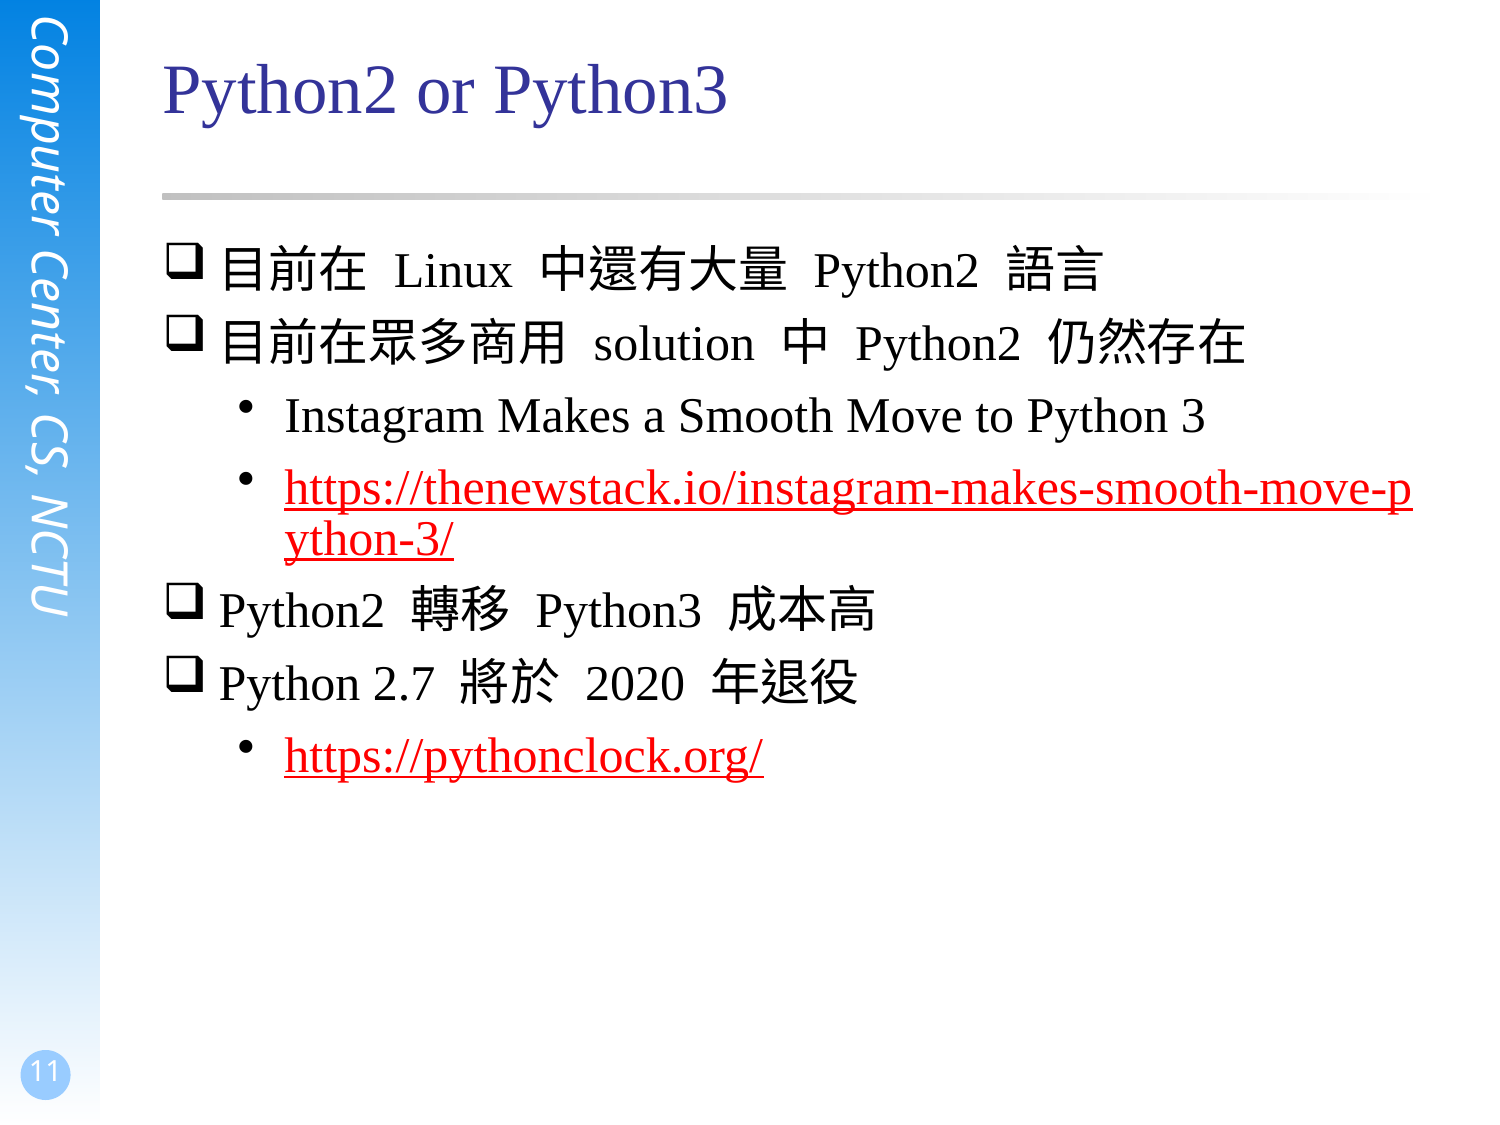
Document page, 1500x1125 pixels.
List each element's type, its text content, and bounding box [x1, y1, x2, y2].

list 目前在 Linux 中還有大量 Python2 語言 目前在眾多商用 solution 中 Python2 仍然存在 Instagram Makes a Smooth Move to Python 3 https://thenewstack.io/instagram-makes-smooth-move-python-3/ Python2 轉移 Python3 成本高 Python 2.7 將於 2020 年退役 https://pythonclock.org/ [162, 237, 1438, 1000]
title Python2 or Python3 [162, 42, 1438, 231]
